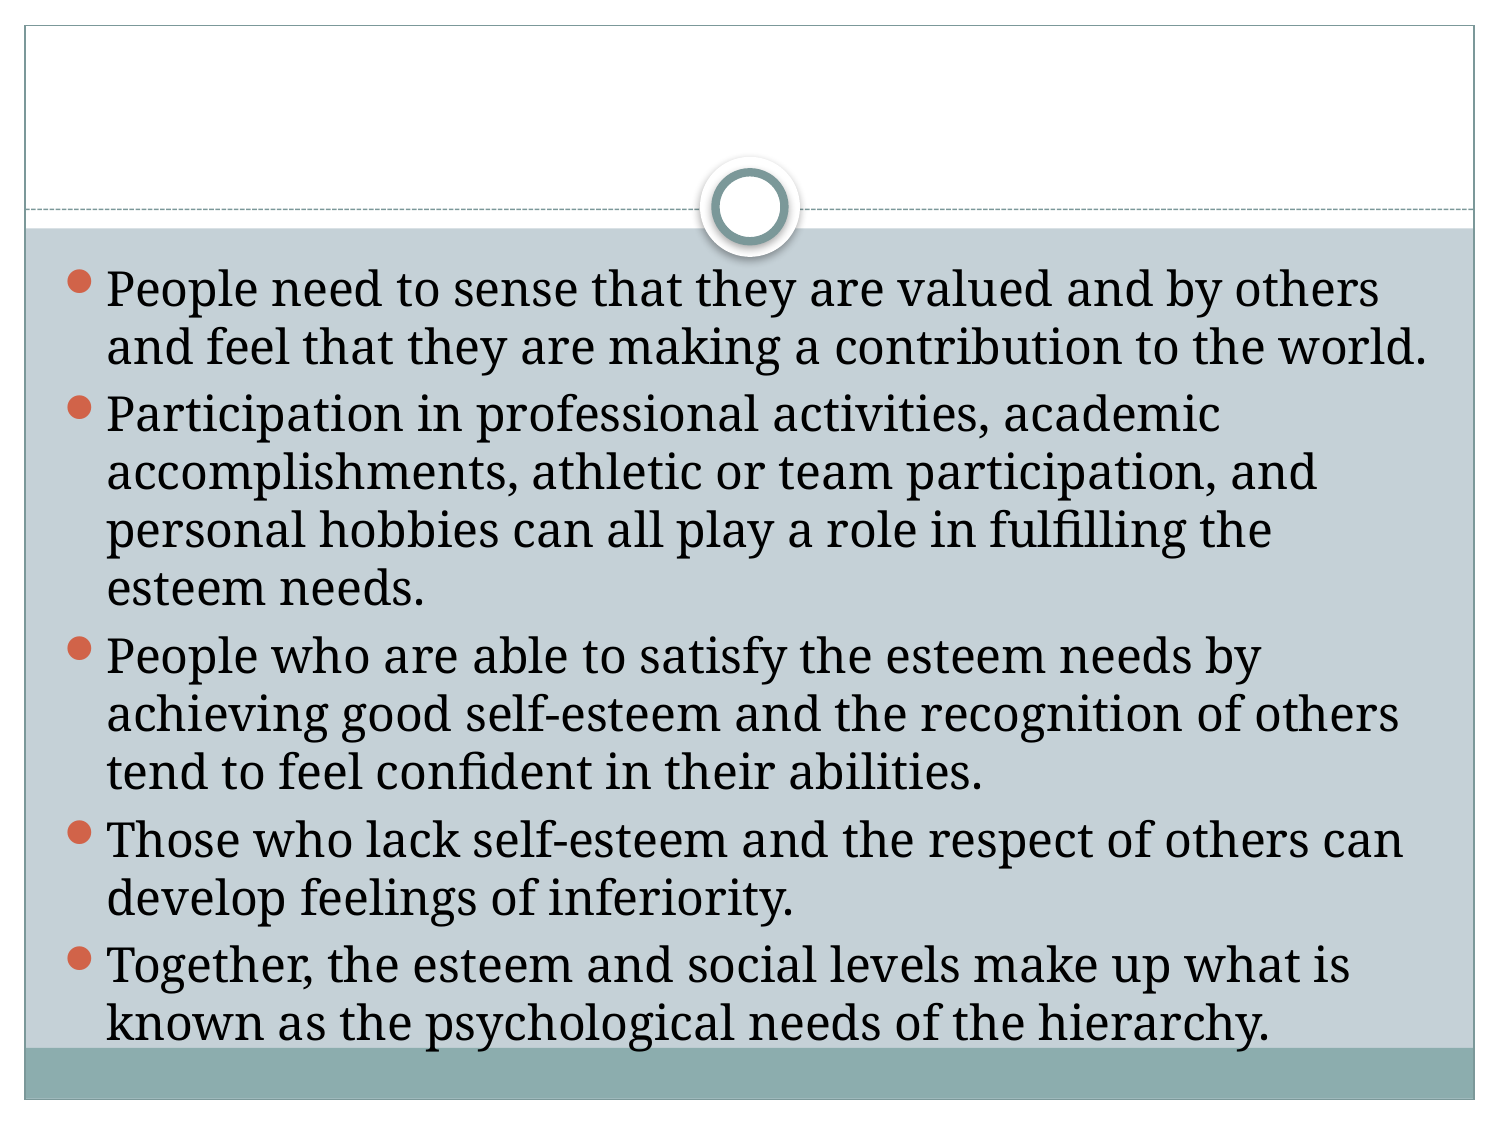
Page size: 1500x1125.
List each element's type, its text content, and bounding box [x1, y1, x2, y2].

list People need to sense that they are valued and by others and feel that they are making a contribution to the world. Participation in professional activities, academic accomplishments, athletic or team participation, and personal hobbies can all play a role in fulfilling the esteem needs. People who are able to satisfy the esteem needs by achieving good self-esteem and the recognition of others tend to feel confident in their abilities. Those who lack self-esteem and the respect of others can develop feelings of inferiority. Together, the esteem and social levels make up what is known as the psychological needs of the hierarchy. [49, 250, 1445, 1075]
